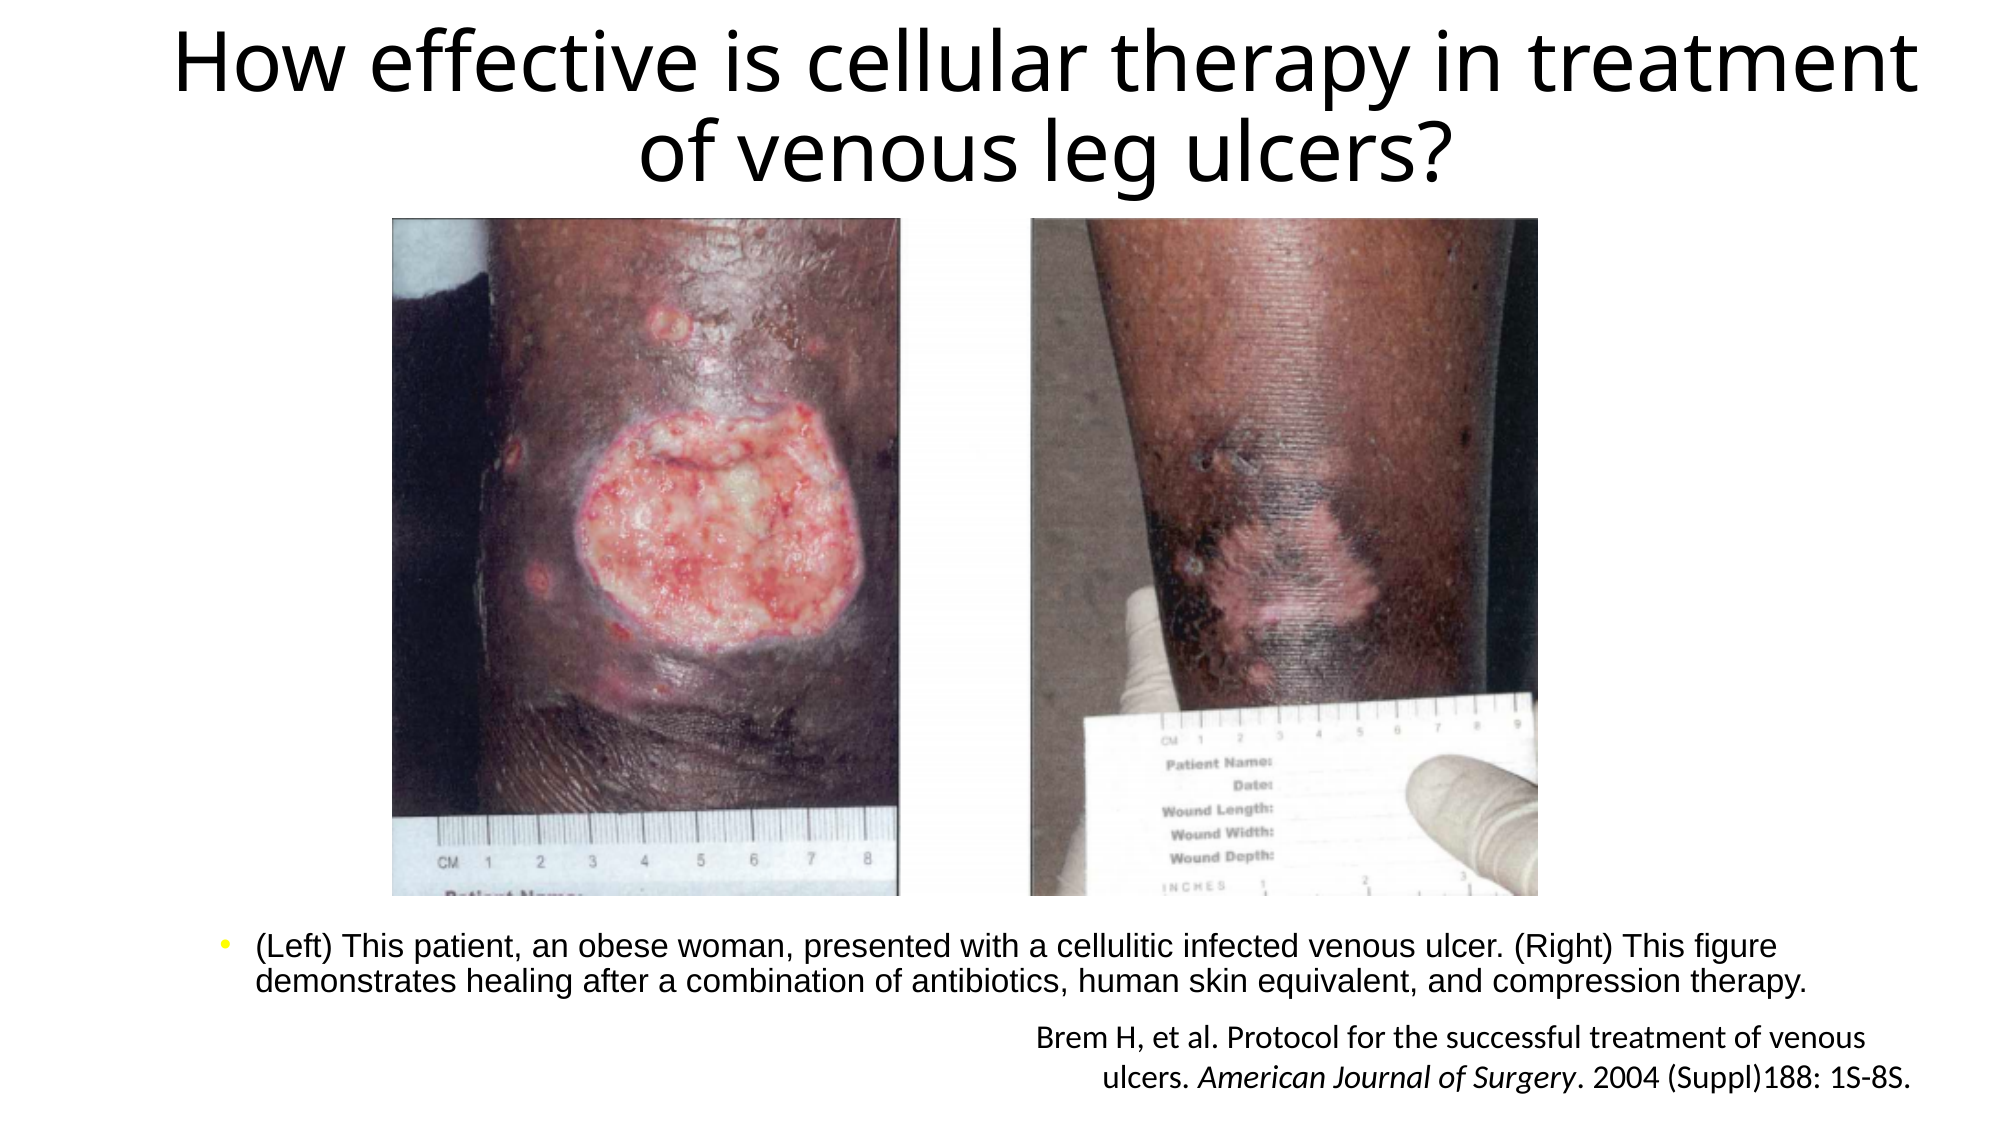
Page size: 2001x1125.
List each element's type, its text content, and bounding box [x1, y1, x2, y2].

text_box (Left) This patient, an obese woman, presented with a cellulitic infected venous ulcer. (Right) This figure demonstrates healing after a combination of antibiotics, human skin equivalent, and compression therapy. [202, 920, 1944, 1032]
text_box Brem H, et al. Protocol for the successful treatment of venous ulcers. American Journal of Surgery. 2004 (Suppl)188: 1S-8S. [1021, 1007, 1977, 1103]
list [392, 218, 1538, 896]
title How effective is cellular therapy in treatment of venous leg ulcers? [115, 1, 1977, 219]
